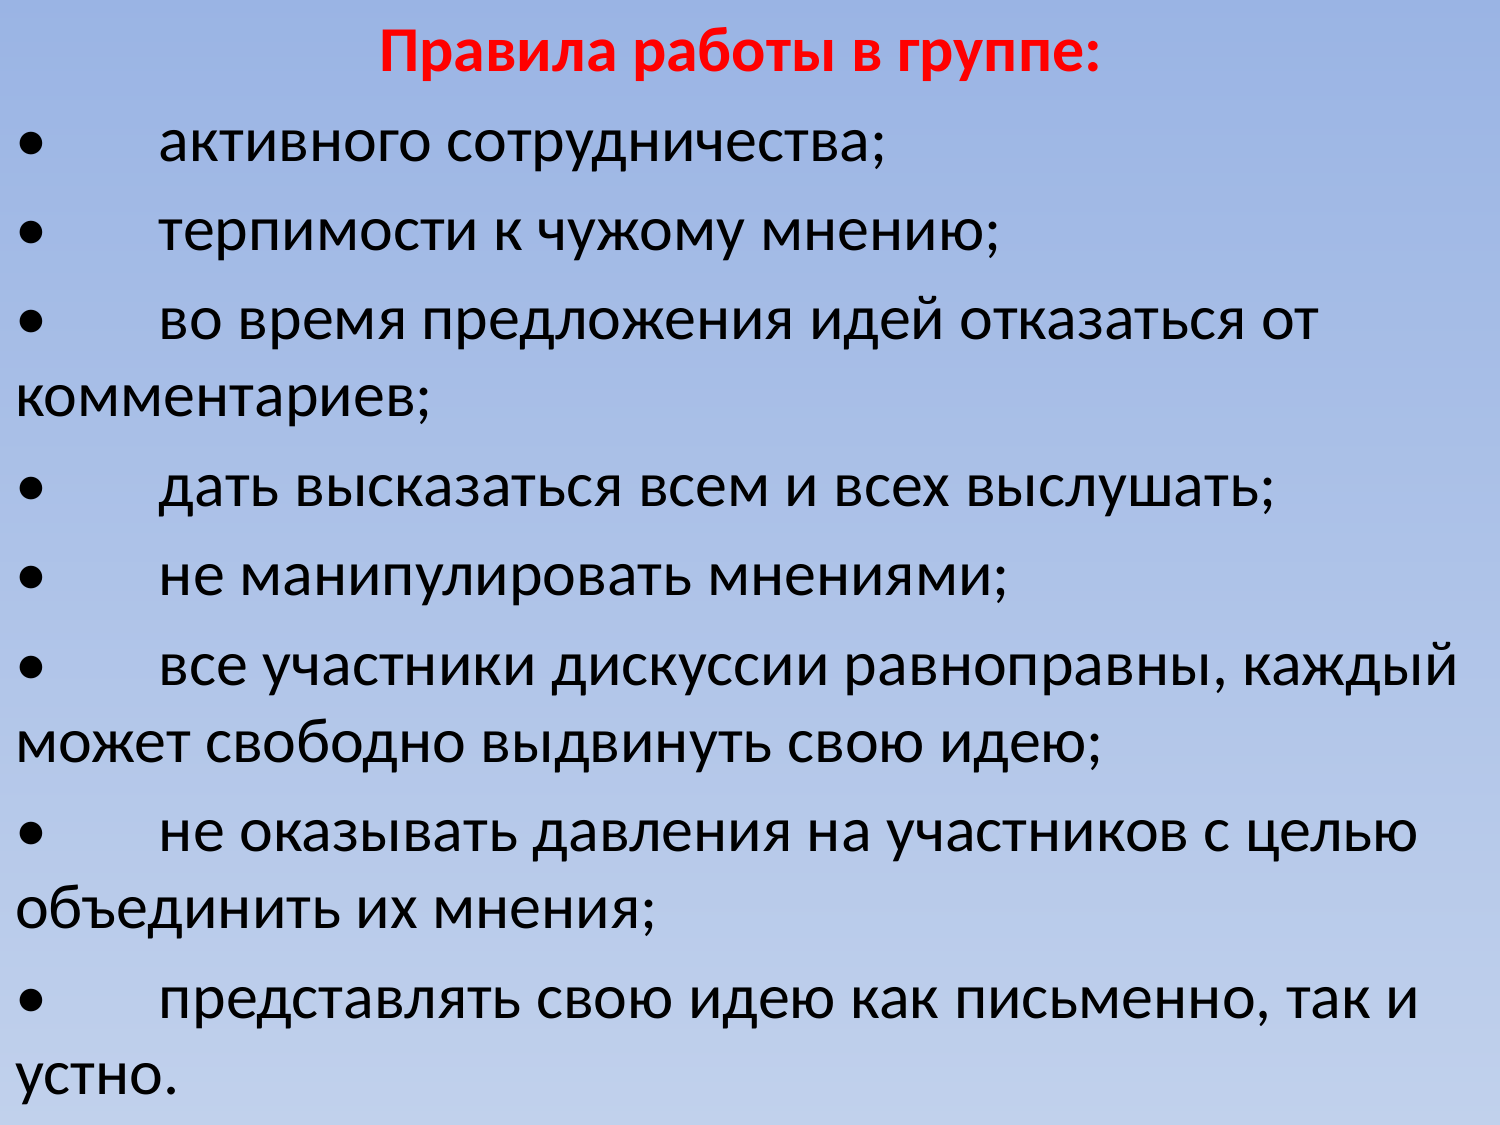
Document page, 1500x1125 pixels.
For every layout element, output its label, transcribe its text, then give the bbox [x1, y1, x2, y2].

list Правила работы в группе: • активного сотрудничества; • терпимости к чужому мнению; • во время предложения идей отказаться от комментариев; • дать высказаться всем и всех выслушать; • не манипулировать мнениями; • все участники дискуссии равноправны, каждый может свободно выдвинуть свою идею; • не оказывать давления на участников с целью объединить их мнения; • представлять свою идею как письменно, так и устно. [0, 0, 1483, 1125]
